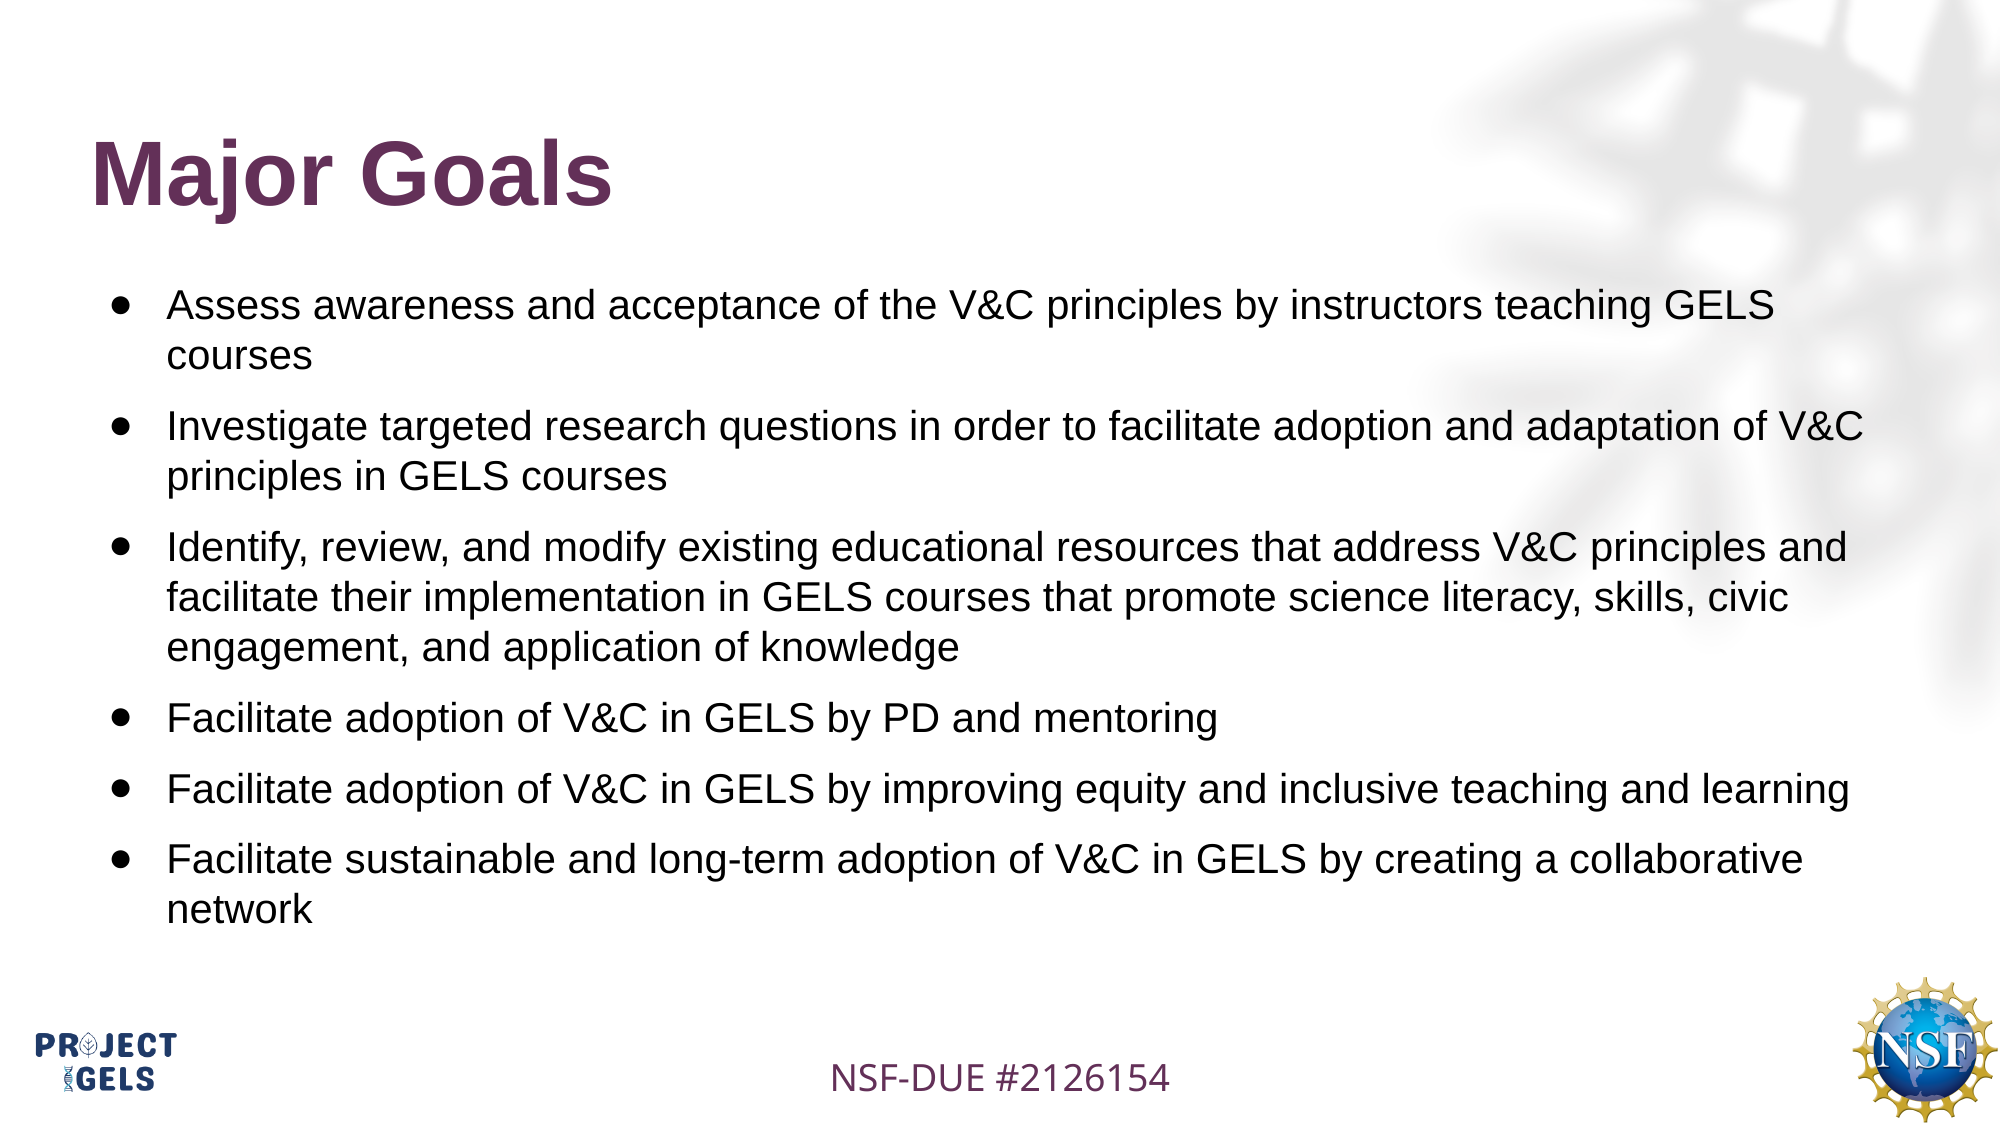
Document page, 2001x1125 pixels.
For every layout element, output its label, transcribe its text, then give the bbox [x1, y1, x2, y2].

text_box Assess awareness and acceptance of the V&C principles by instructors teaching GELS courses​ Investigate targeted research questions in order to facilitate adoption and adaptation of V&C principles in GELS courses​ Identify, review, and modify existing educational resources that address V&C principles and facilitate their implementation in GELS courses that promote science literacy, skills, civic engagement, and application of knowledge​ Facilitate adoption of V&C in GELS by PD and mentoring​ Facilitate adoption of V&C in GELS by improving equity and inclusive teaching and learning​ Facilitate sustainable and long-term adoption of V&C in GELS by creating a collaborative network [76, 262, 1926, 948]
picture [1850, 974, 2000, 1125]
title Major Goals​ [75, 60, 1925, 278]
picture [27, 1010, 193, 1108]
